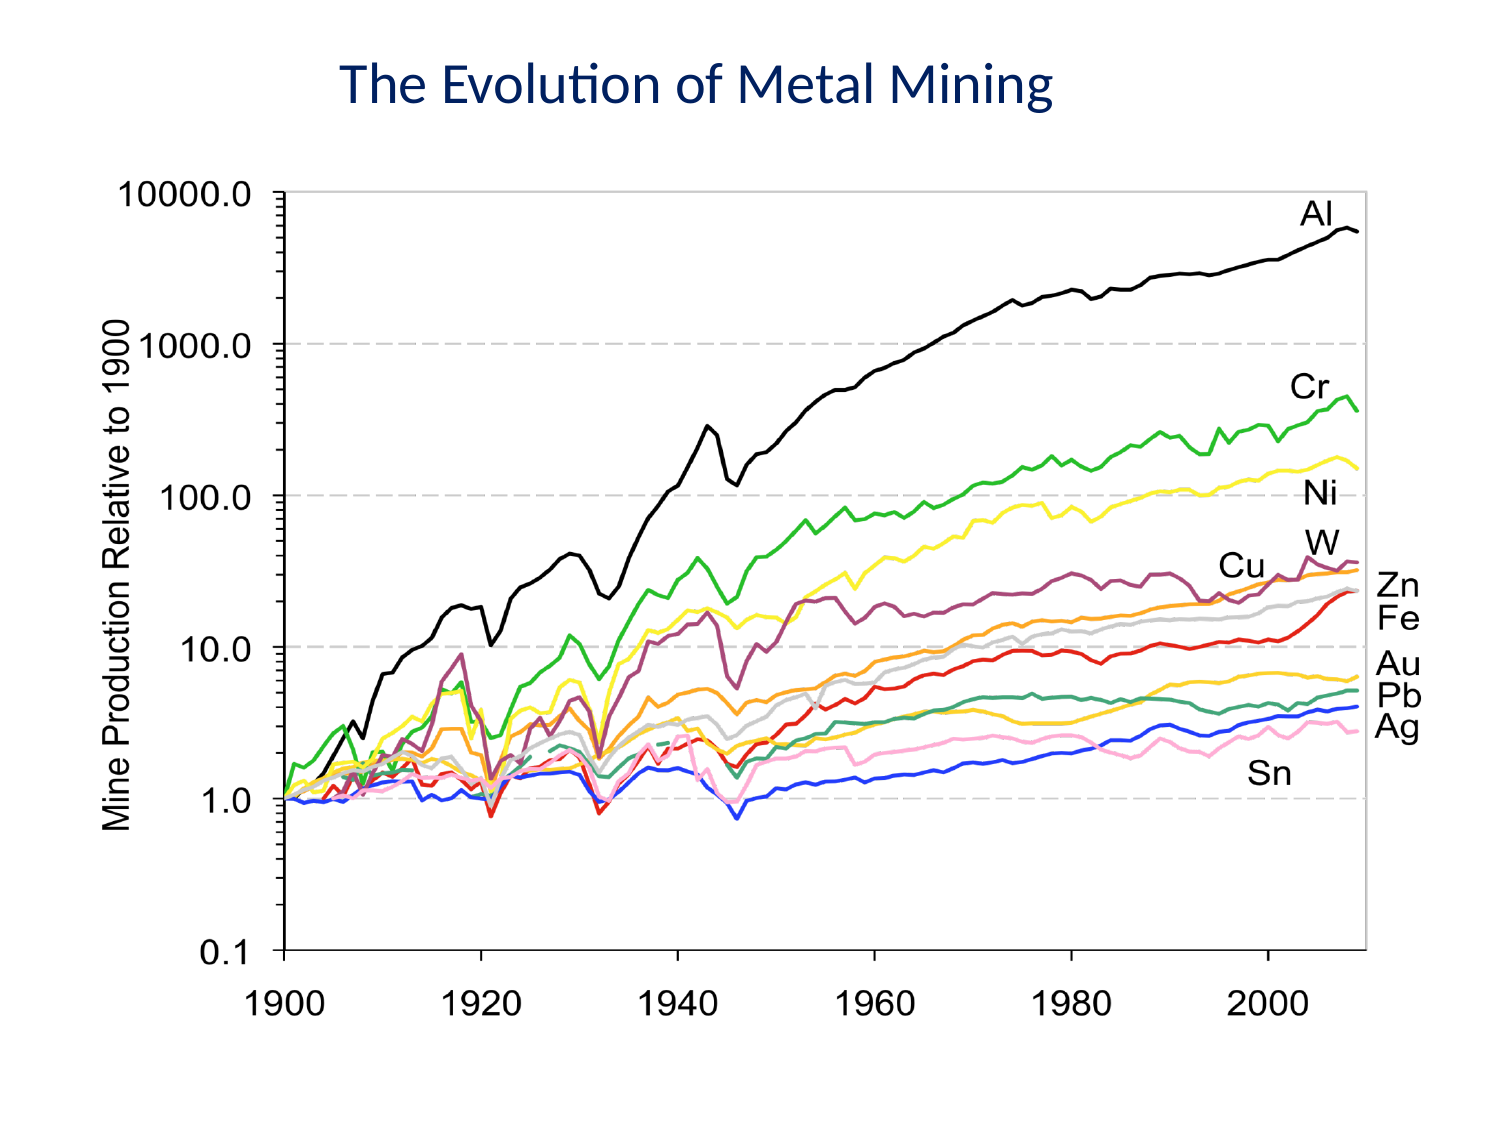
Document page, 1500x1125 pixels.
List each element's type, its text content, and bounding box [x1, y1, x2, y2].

picture [44, 149, 1456, 1043]
text_box The Evolution of Metal Mining [324, 37, 1133, 123]
